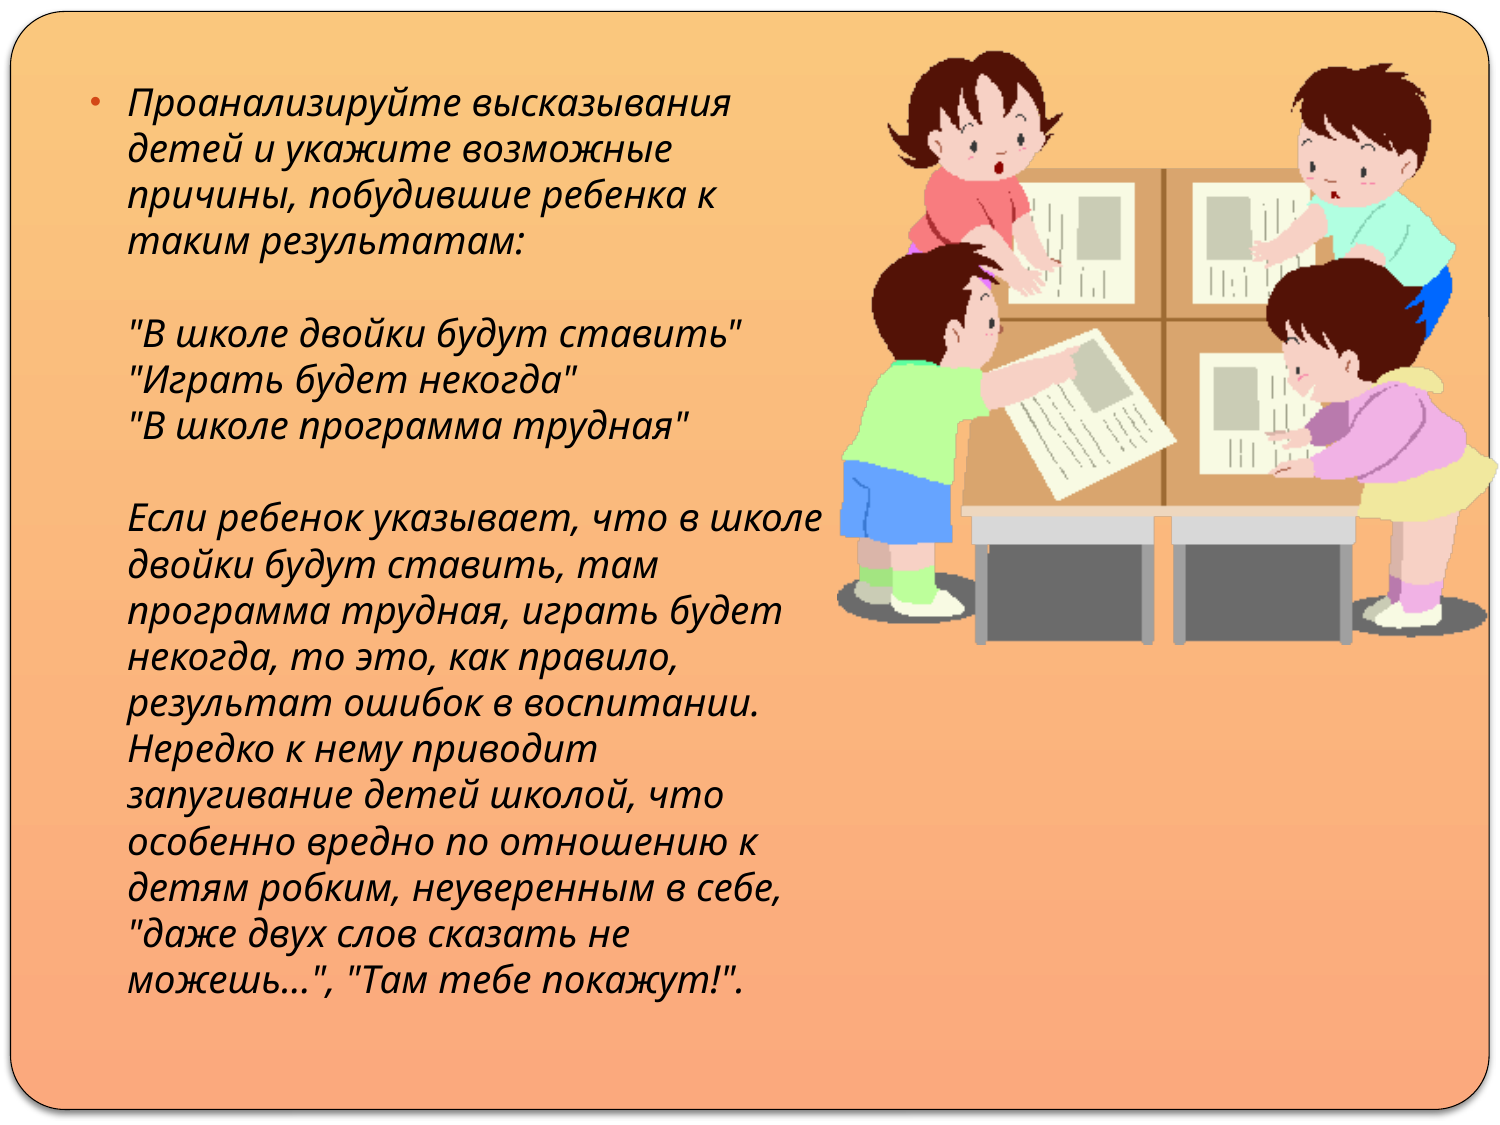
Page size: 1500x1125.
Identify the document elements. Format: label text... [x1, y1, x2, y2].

picture [837, 46, 1500, 645]
list Проанализируйте высказывания детей и укажите возможные причины, побудившие ребенка к таким результатам: "В школе двойки будут ставить" "Играть будет некогда" "В школе программа трудная" Если ребенок указывает, что в школе двойки будут ставить, там программа трудная, играть будет некогда, то это, как правило, результат ошибок в воспитании. Нередко к нему приводит запугивание детей школой, что особенно вредно по отношению к детям робким, неуверенным в себе, "даже двух слов сказать не можешь...", "Там тебе покажут!". [75, 70, 844, 1079]
